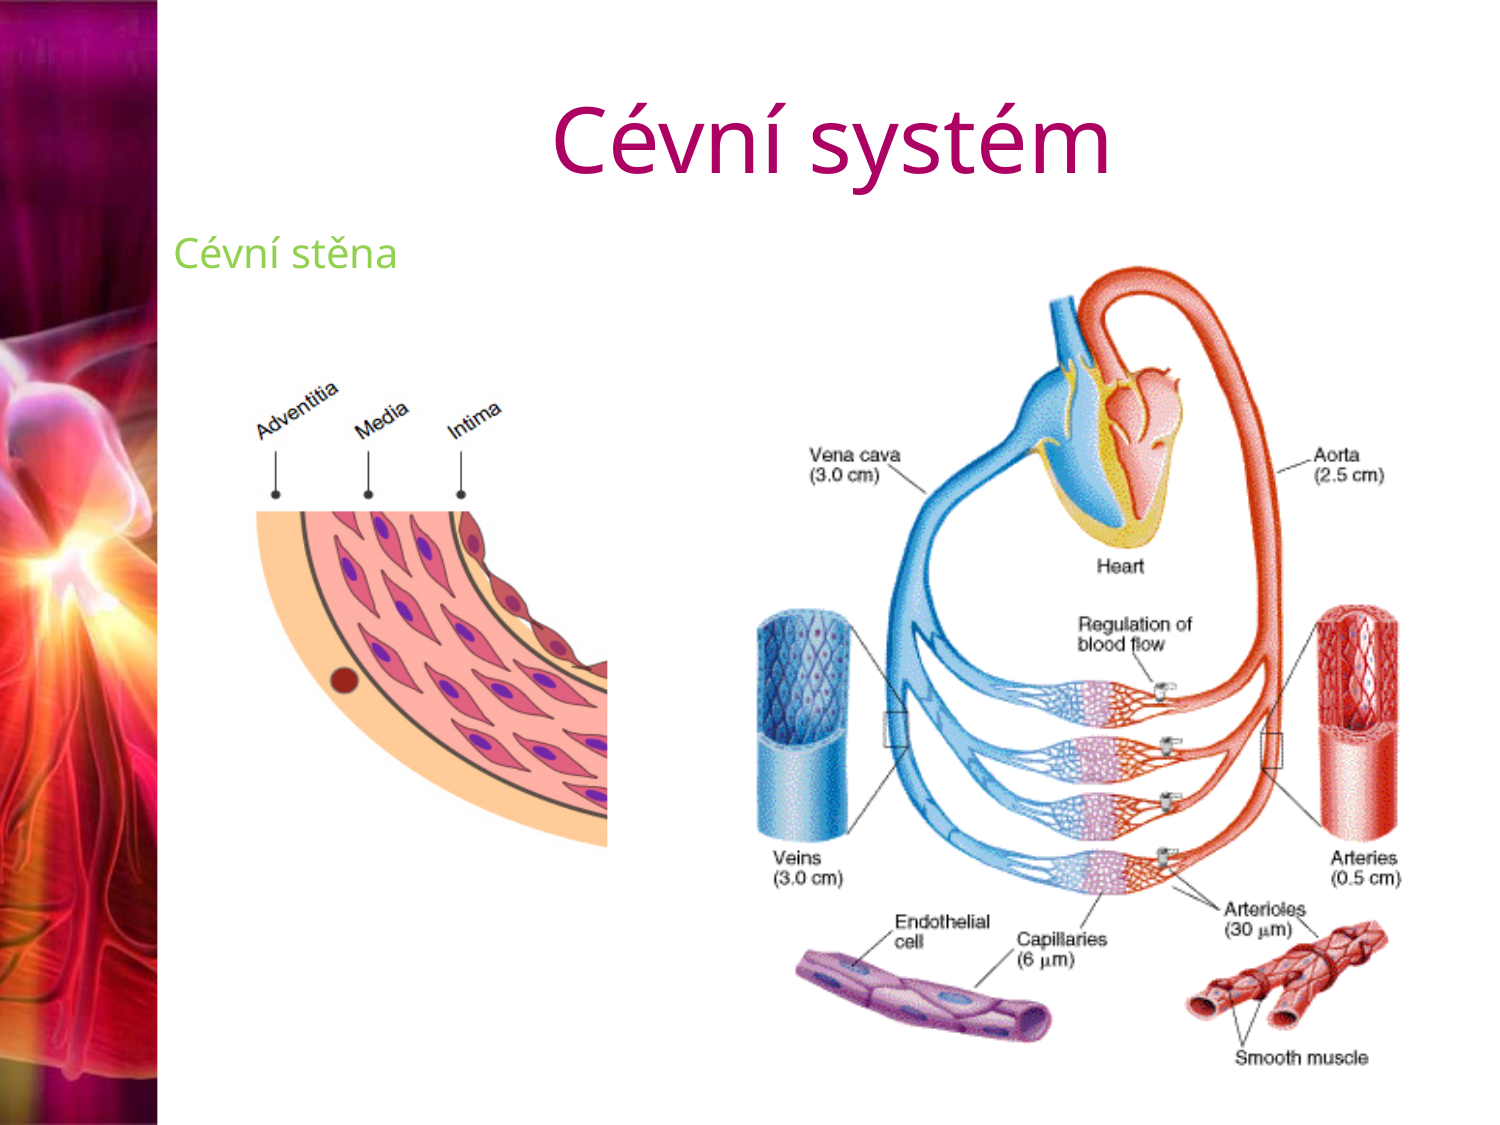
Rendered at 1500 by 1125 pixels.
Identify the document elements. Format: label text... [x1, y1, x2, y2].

picture [215, 337, 608, 876]
picture [737, 255, 1428, 1092]
list Cévní stěna [162, 218, 1472, 1077]
picture [0, 0, 158, 1125]
title Cévní systém [162, 42, 1500, 231]
